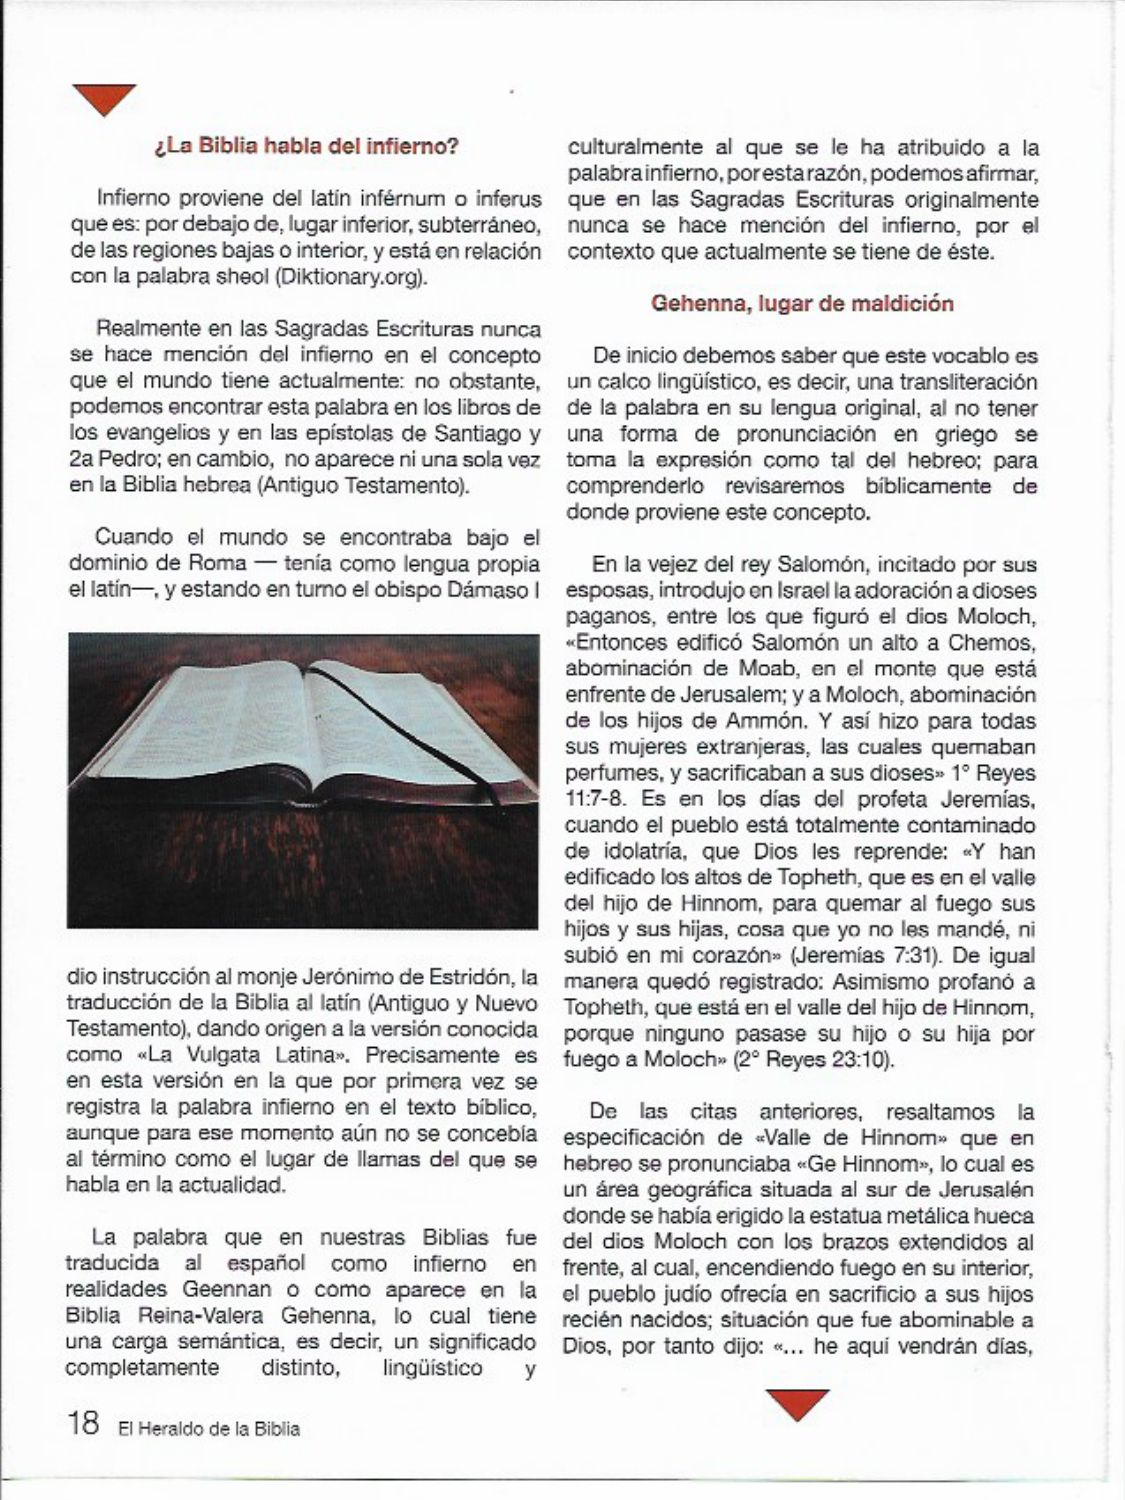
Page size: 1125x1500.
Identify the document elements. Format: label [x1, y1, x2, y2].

list [0, 0, 1125, 1500]
